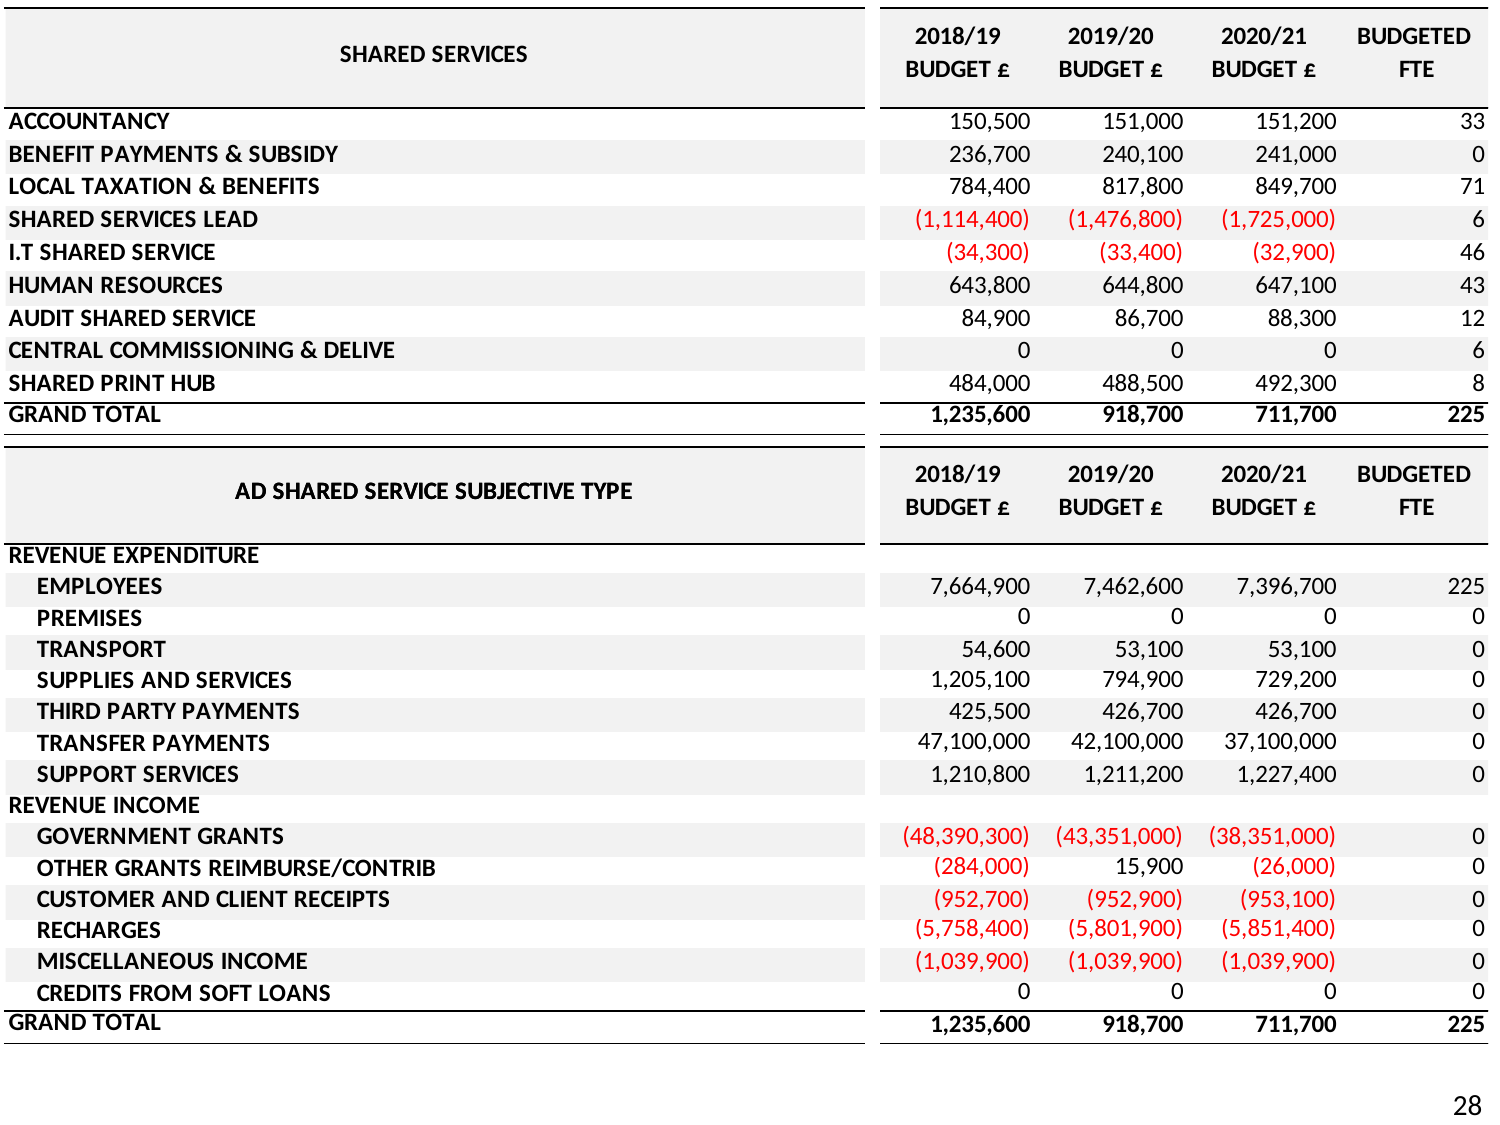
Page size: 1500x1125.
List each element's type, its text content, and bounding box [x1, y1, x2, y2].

picture [3, 6, 1491, 1045]
text_box 28 [1435, 1079, 1500, 1125]
